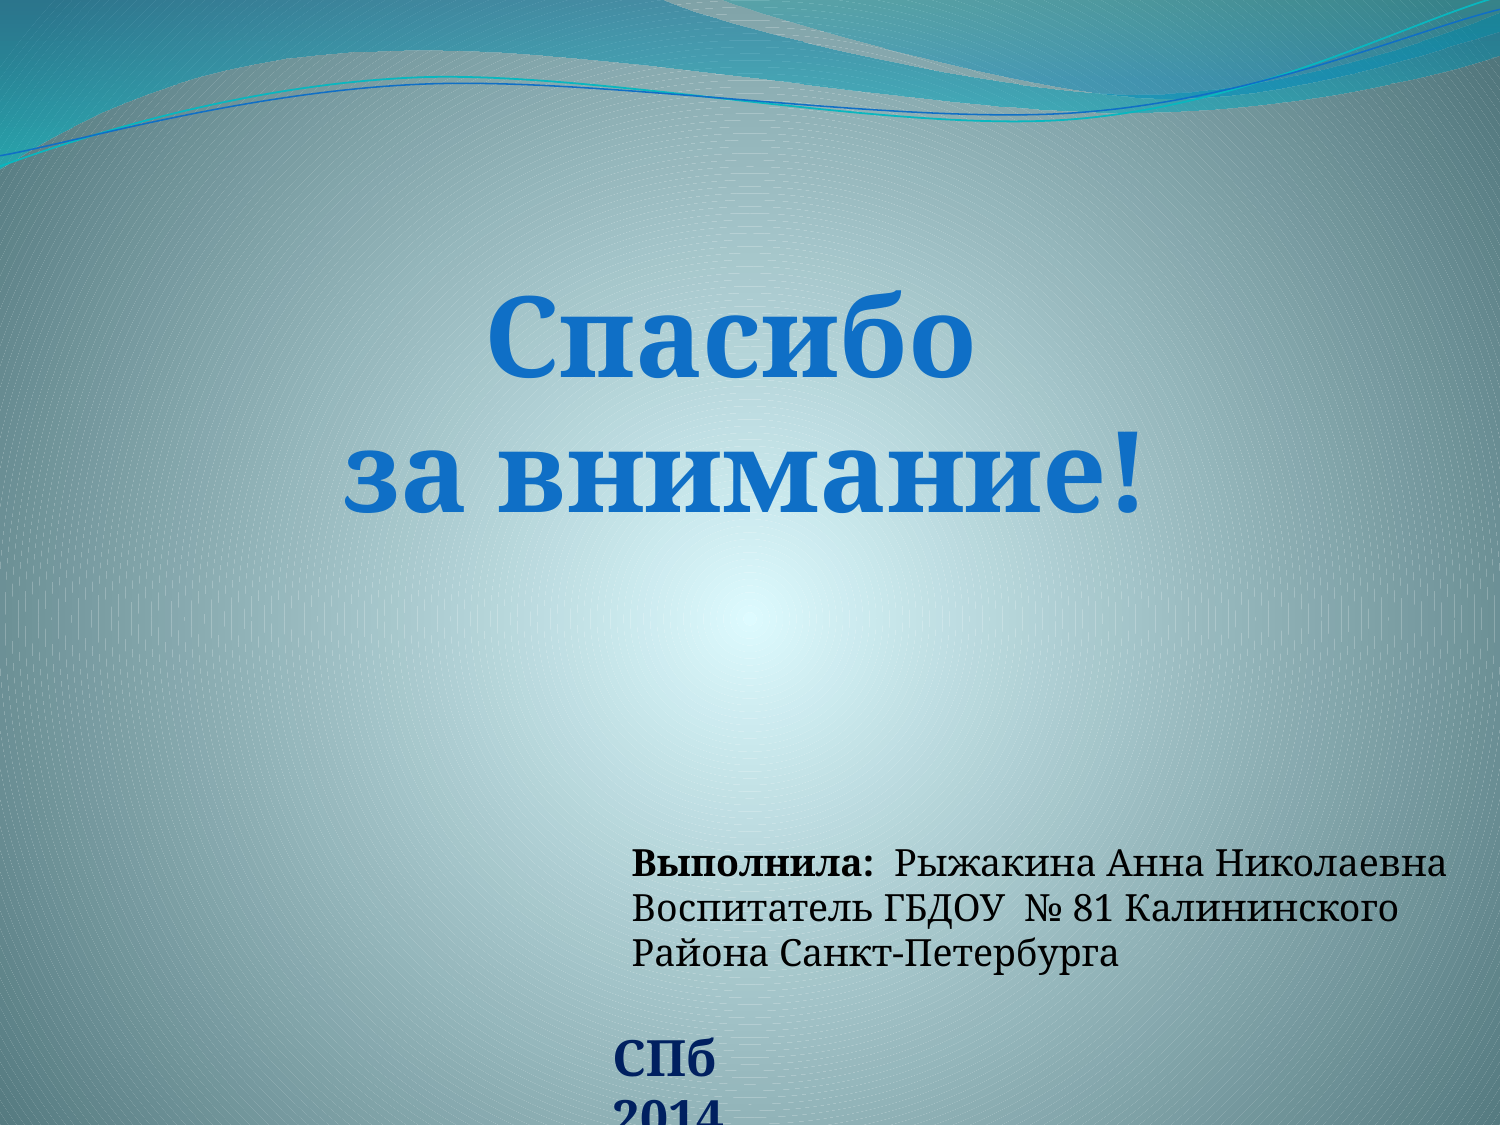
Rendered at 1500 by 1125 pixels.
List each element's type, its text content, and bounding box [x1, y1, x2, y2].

text_box Выполнила: Рыжакина Анна Николаевна Воспитатель ГБДОУ № 81 Калининского Района Санкт-Петербурга [616, 831, 1463, 982]
text_box СПб 2014 [597, 1019, 852, 1125]
text_box Спасибо за внимание! [326, 257, 1166, 543]
